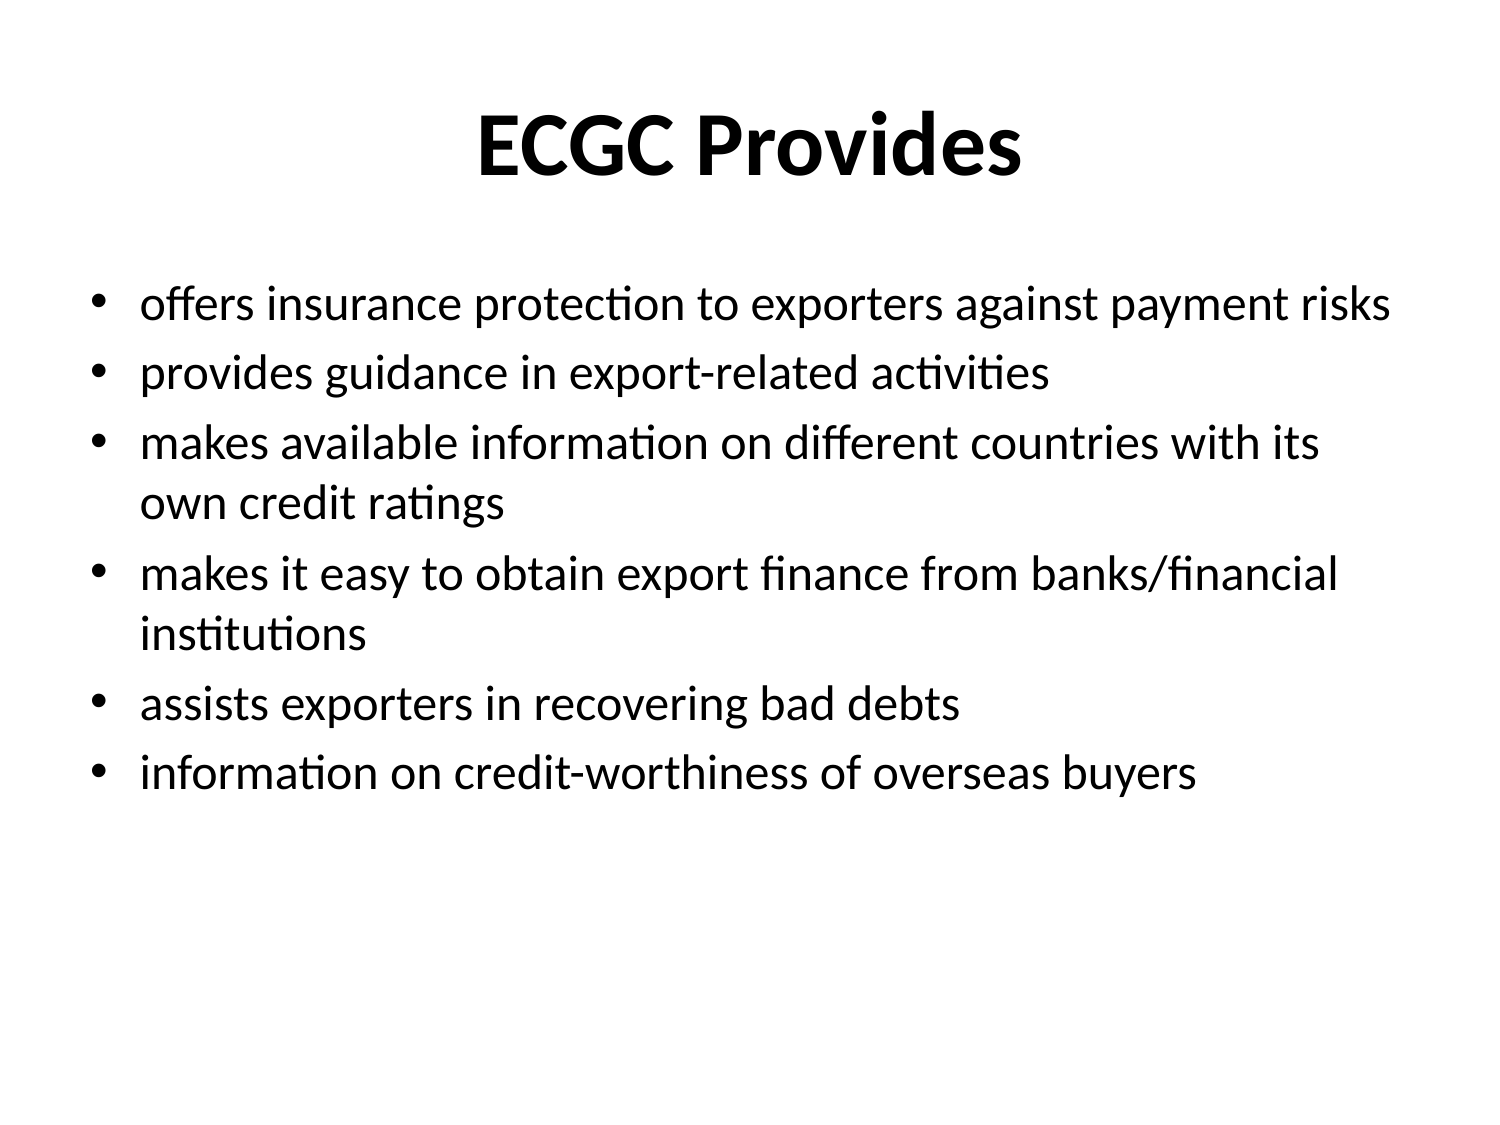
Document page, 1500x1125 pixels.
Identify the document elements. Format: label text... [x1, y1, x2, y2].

list offers insurance protection to exporters against payment risks provides guidance in export-related activities makes available information on different countries with its own credit ratings makes it easy to obtain export finance from banks/financial institutions assists exporters in recovering bad debts information on credit-worthiness of overseas buyers [75, 262, 1425, 1005]
title ECGC Provides [75, 45, 1425, 233]
